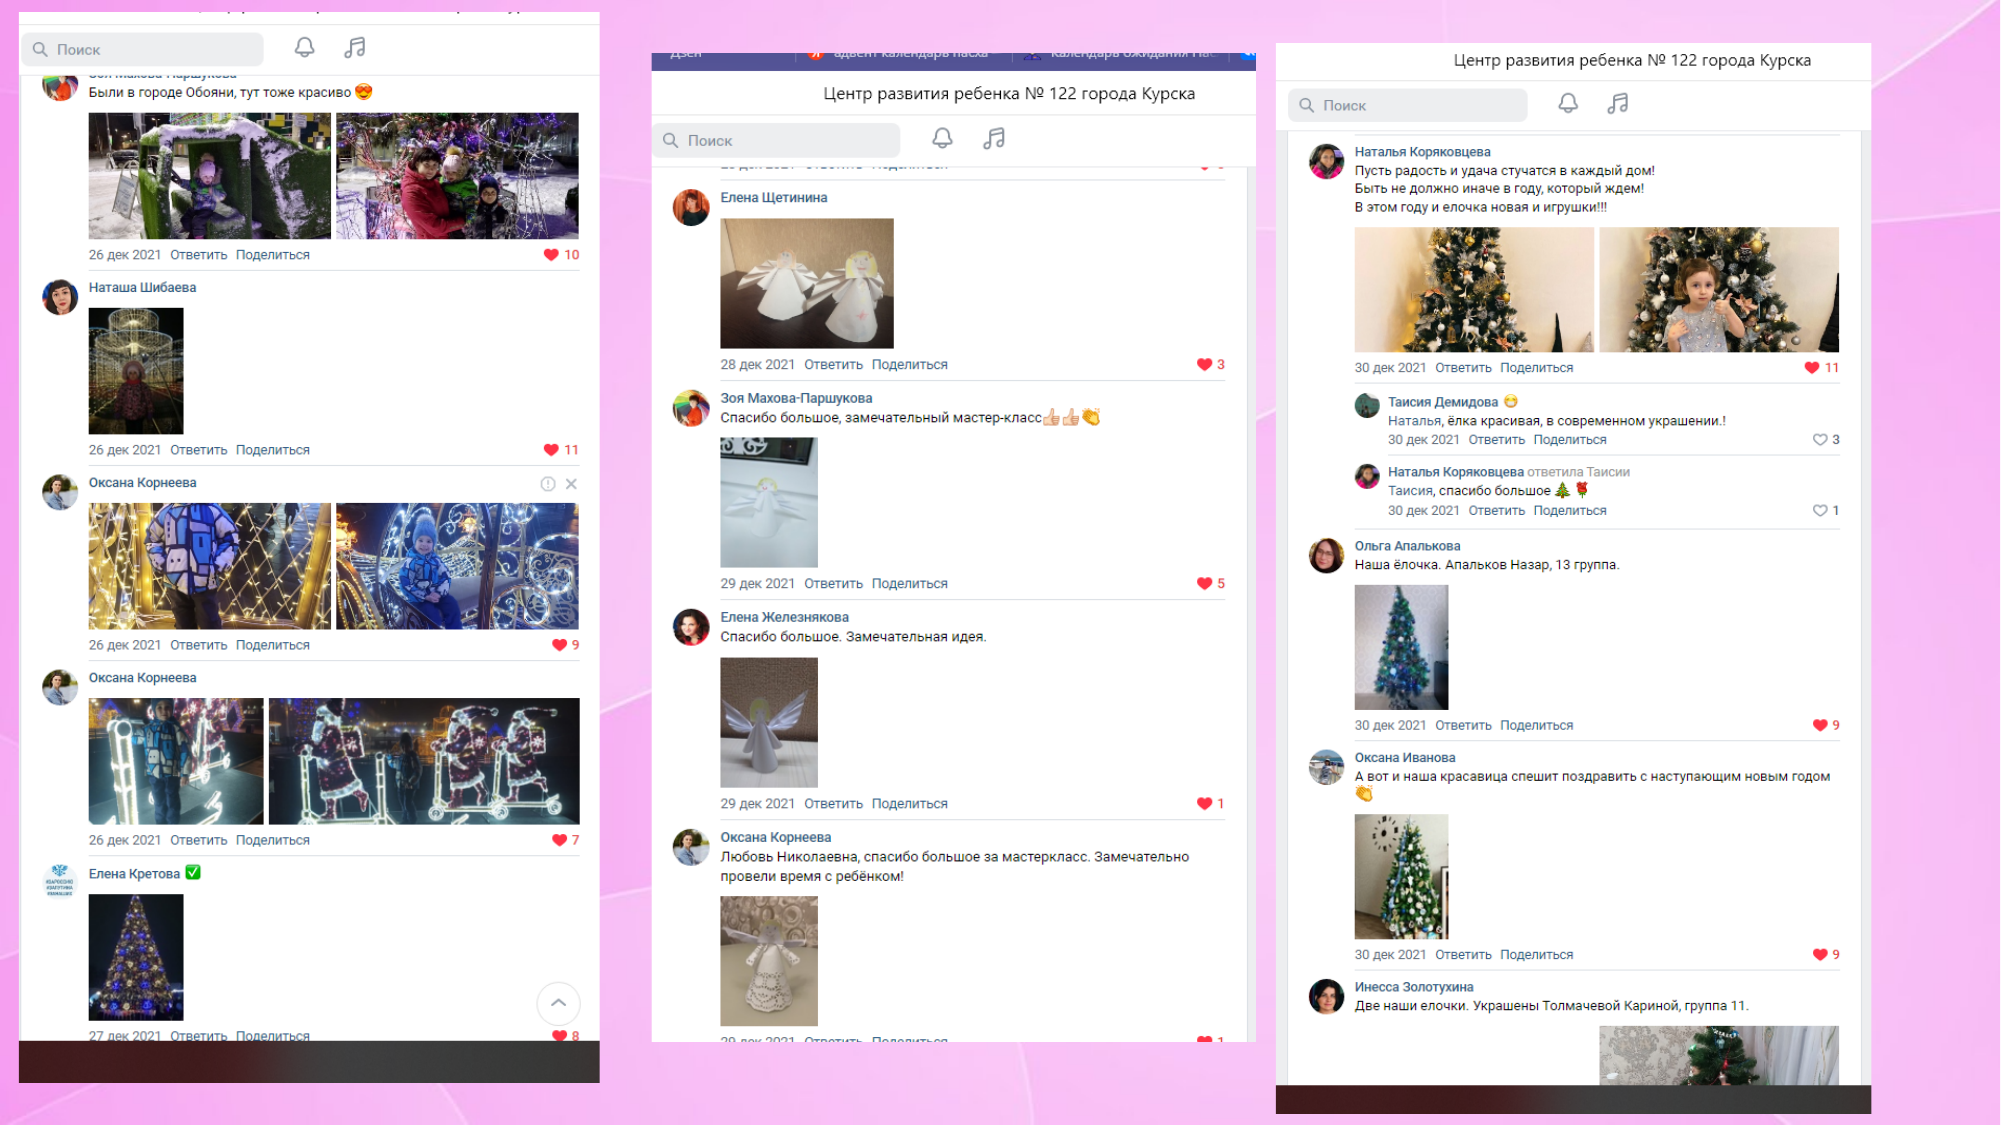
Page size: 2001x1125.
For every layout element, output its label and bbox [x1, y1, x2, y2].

list [18, 12, 600, 1083]
picture [0, 0, 2001, 1125]
